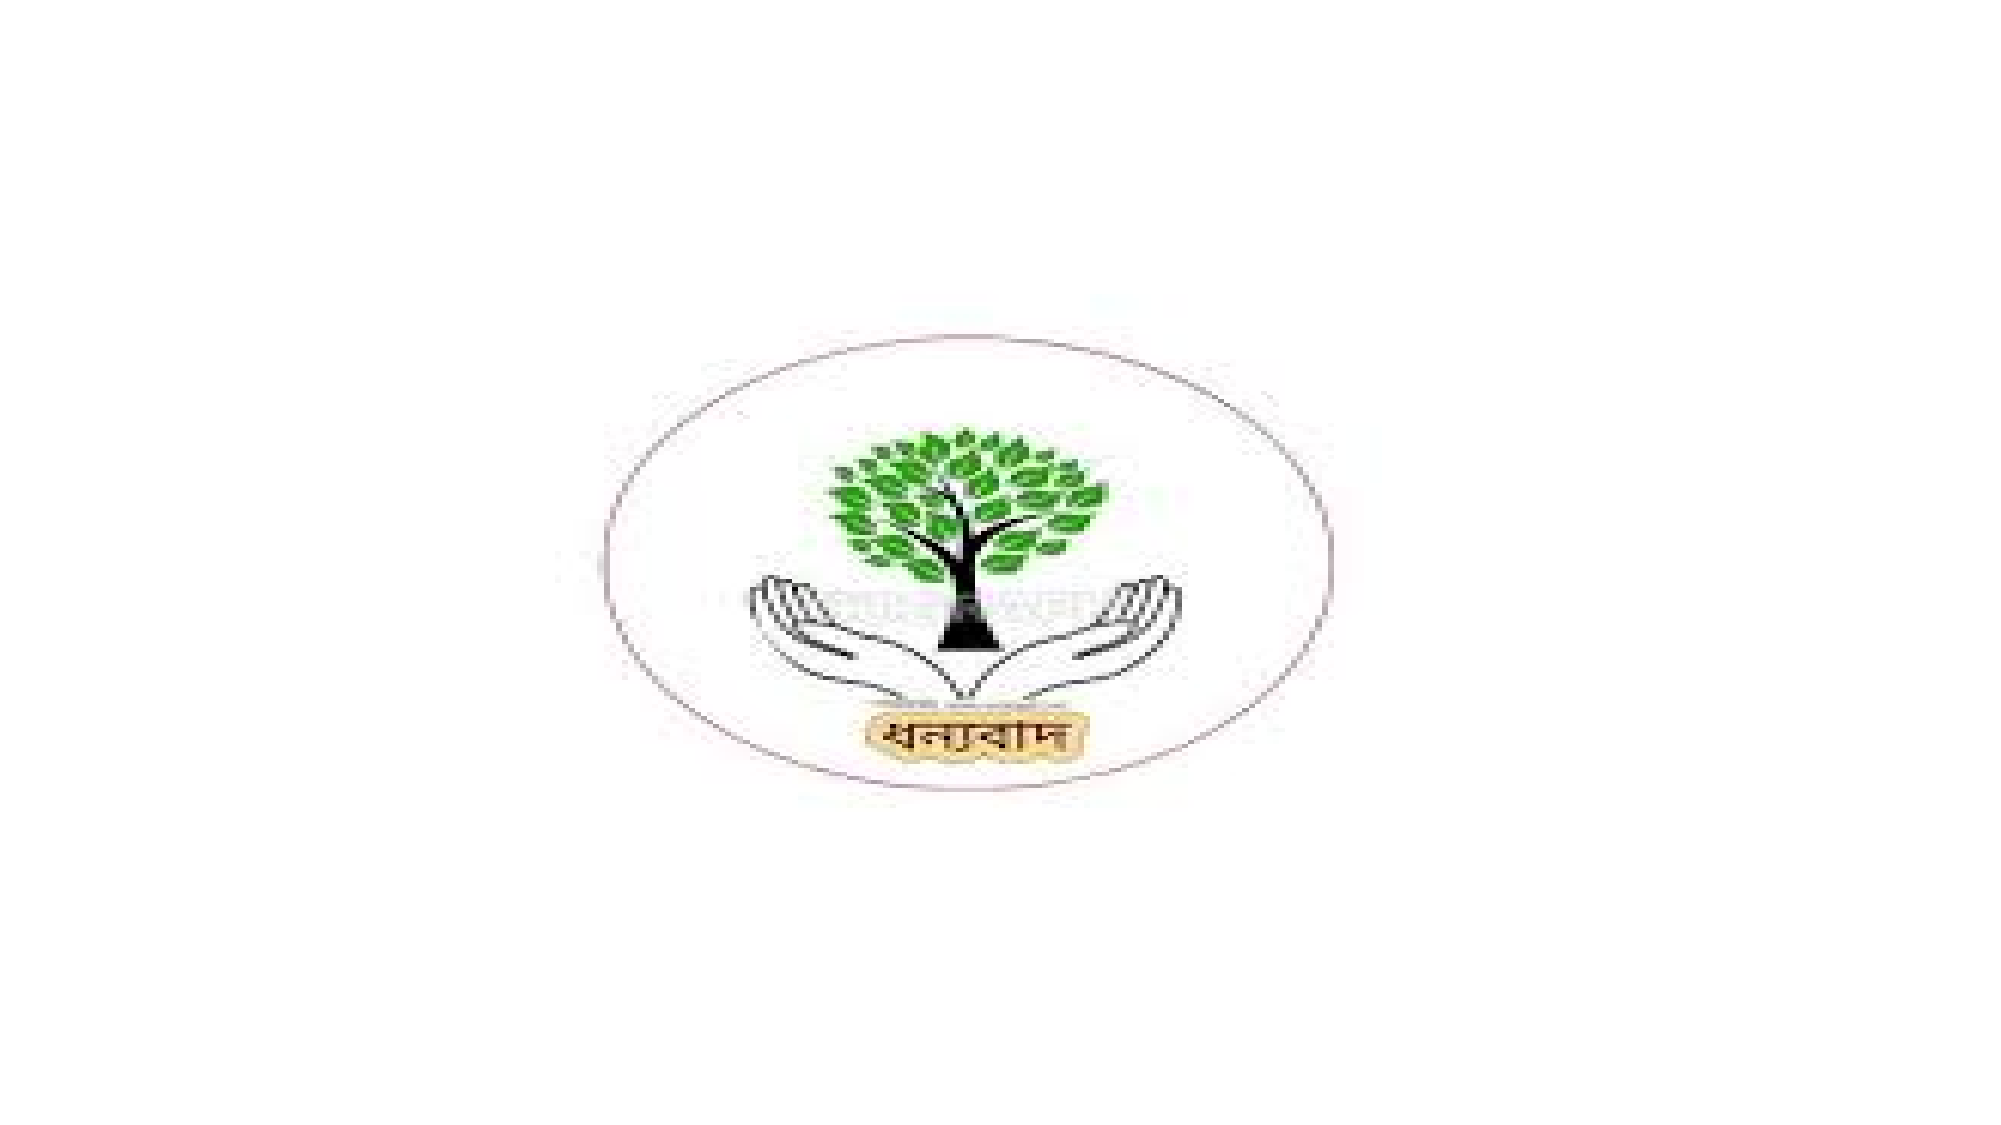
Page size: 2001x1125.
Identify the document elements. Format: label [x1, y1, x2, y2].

picture [312, 38, 1681, 941]
